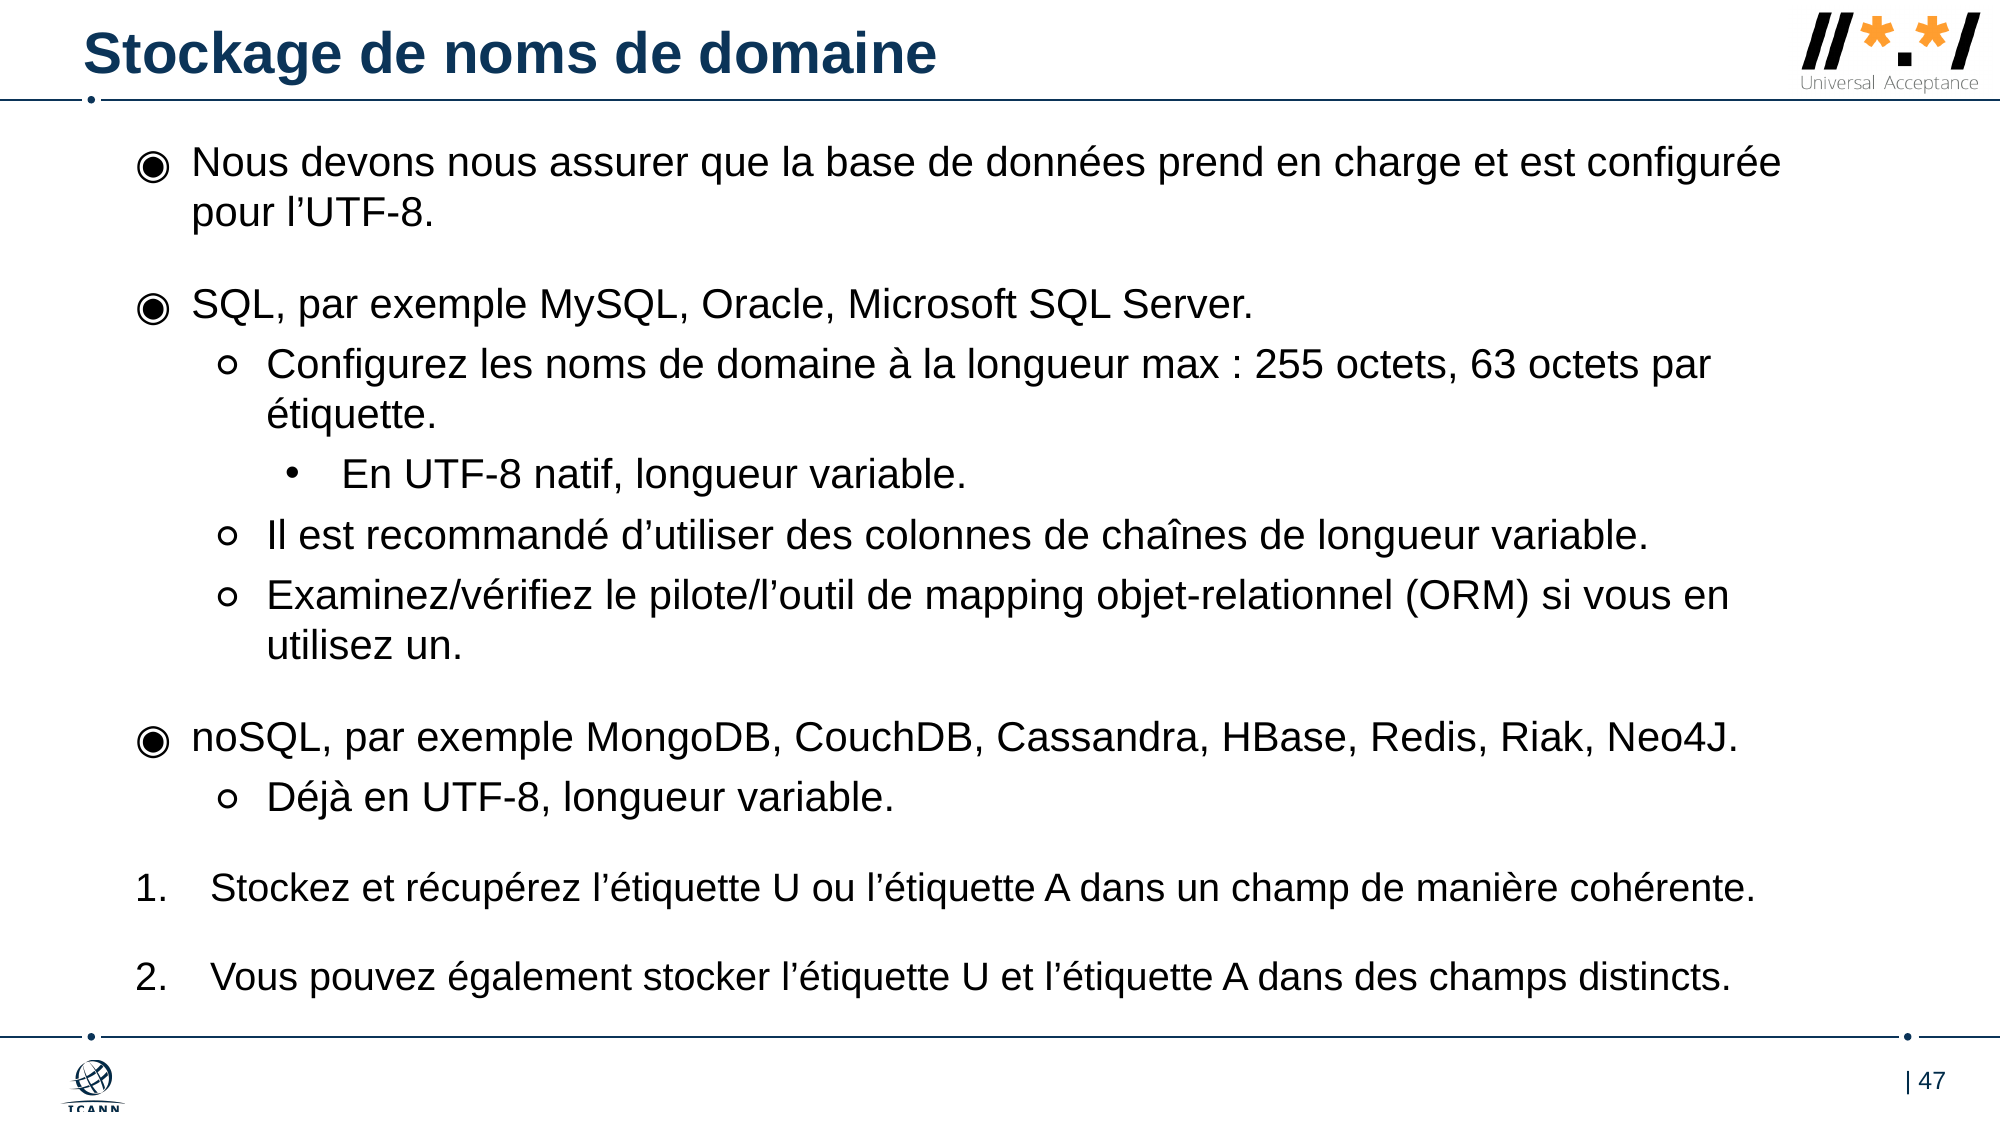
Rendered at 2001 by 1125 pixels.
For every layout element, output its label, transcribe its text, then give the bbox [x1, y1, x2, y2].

picture [60, 1060, 125, 1112]
title Stockage de noms de domaine [68, 7, 1784, 82]
list Nous devons nous assurer que la base de données prend en charge et est configurée pour l’UTF-8. SQL, par exemple MySQL, Oracle, Microsoft SQL Server. Configurez les noms de domaine à la longueur max : 255 octets, 63 octets par étiquette. En UTF-8 natif, longueur variable. Il est recommandé d’utiliser des colonnes de chaînes de longueur variable. Examinez/vérifiez le pilote/l’outil de mapping objet-relationnel (ORM) si vous en utilisez un. noSQL, par exemple MongoDB, CouchDB, Cassandra, HBase, Redis, Riak, Neo4J. Déjà en UTF-8, longueur variable. Stockez et récupérez l’étiquette U ou l’étiquette A dans un champ de manière cohérente. Vous pouvez également stocker l’étiquette U et l’étiquette A dans des champs distincts. [135, 134, 1865, 964]
picture [1788, 5, 1993, 99]
